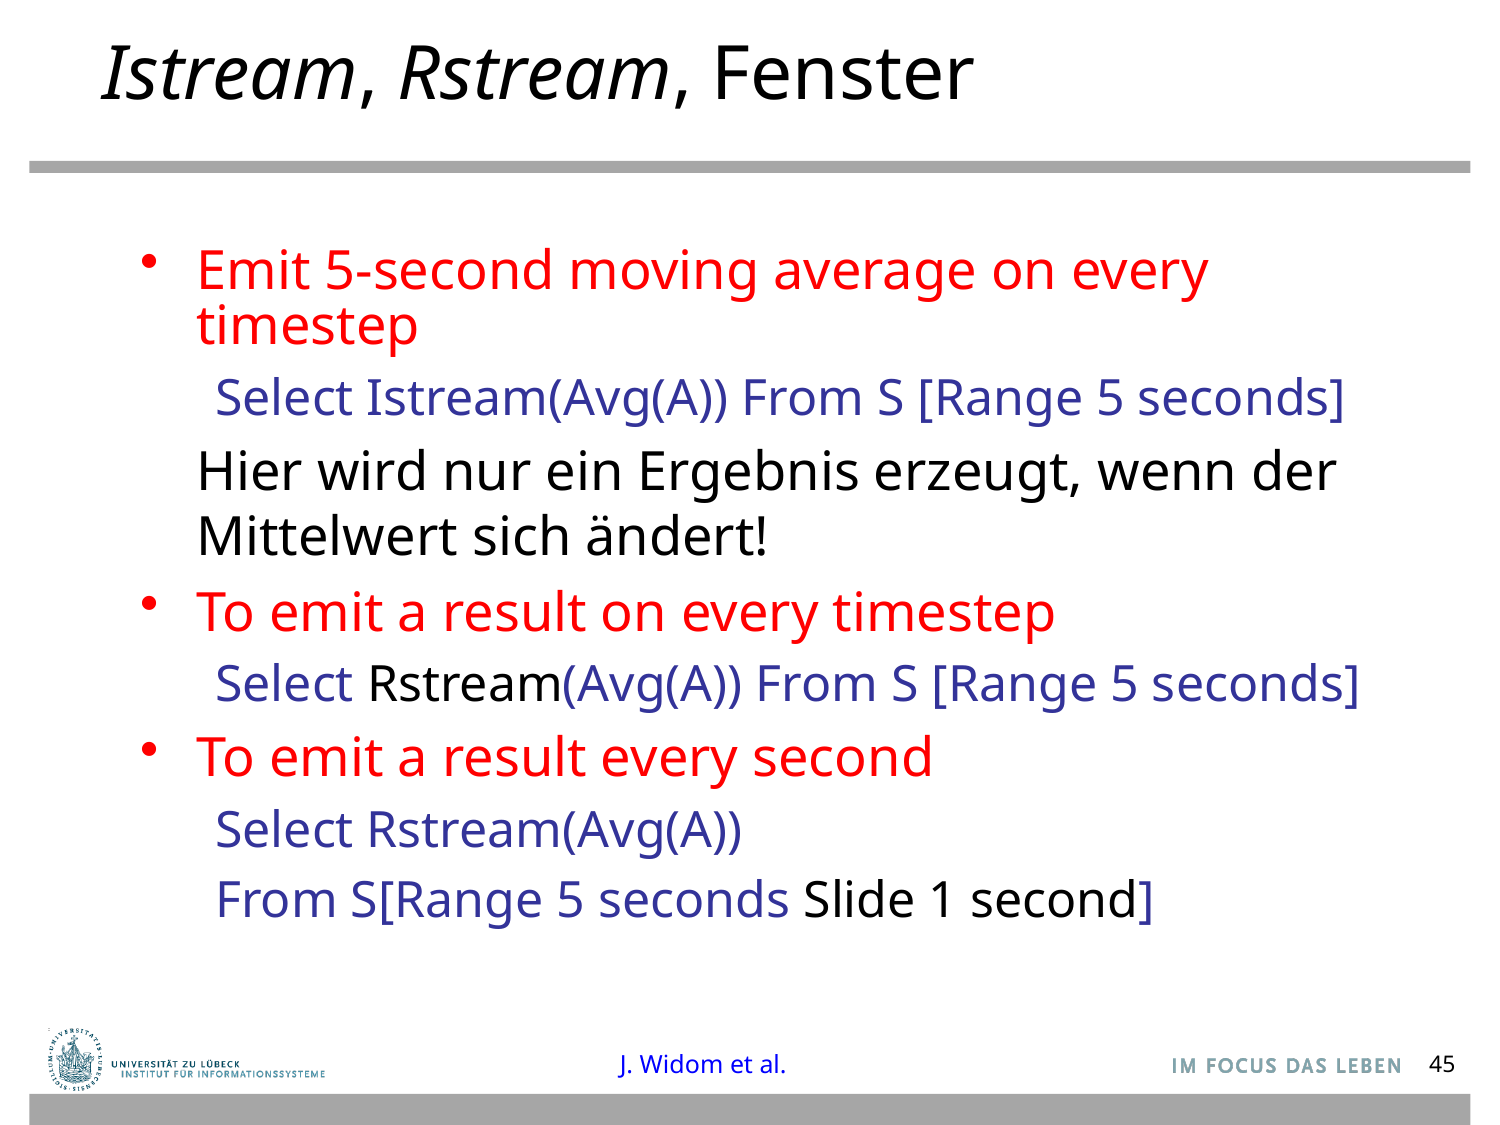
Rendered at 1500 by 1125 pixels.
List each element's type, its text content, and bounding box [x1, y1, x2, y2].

title Istream, Rstream, Fenster [87, 30, 1413, 171]
list Emit 5-second moving average on every timestep Select Istream(Avg(A)) From S [Range 5 seconds] Hier wird nur ein Ergebnis erzeugt, wenn der Mittelwert sich ändert! To emit a result on every timestep Select Rstream(Avg(A)) From S [Range 5 seconds] To emit a result every second Select Rstream(Avg(A)) From S[Range 5 seconds Slide 1 second] [125, 237, 1413, 1050]
slide_number 45 [1305, 1050, 1471, 1083]
text_box J. Widom et al. [605, 1041, 845, 1086]
picture [1173, 1058, 1305, 1073]
